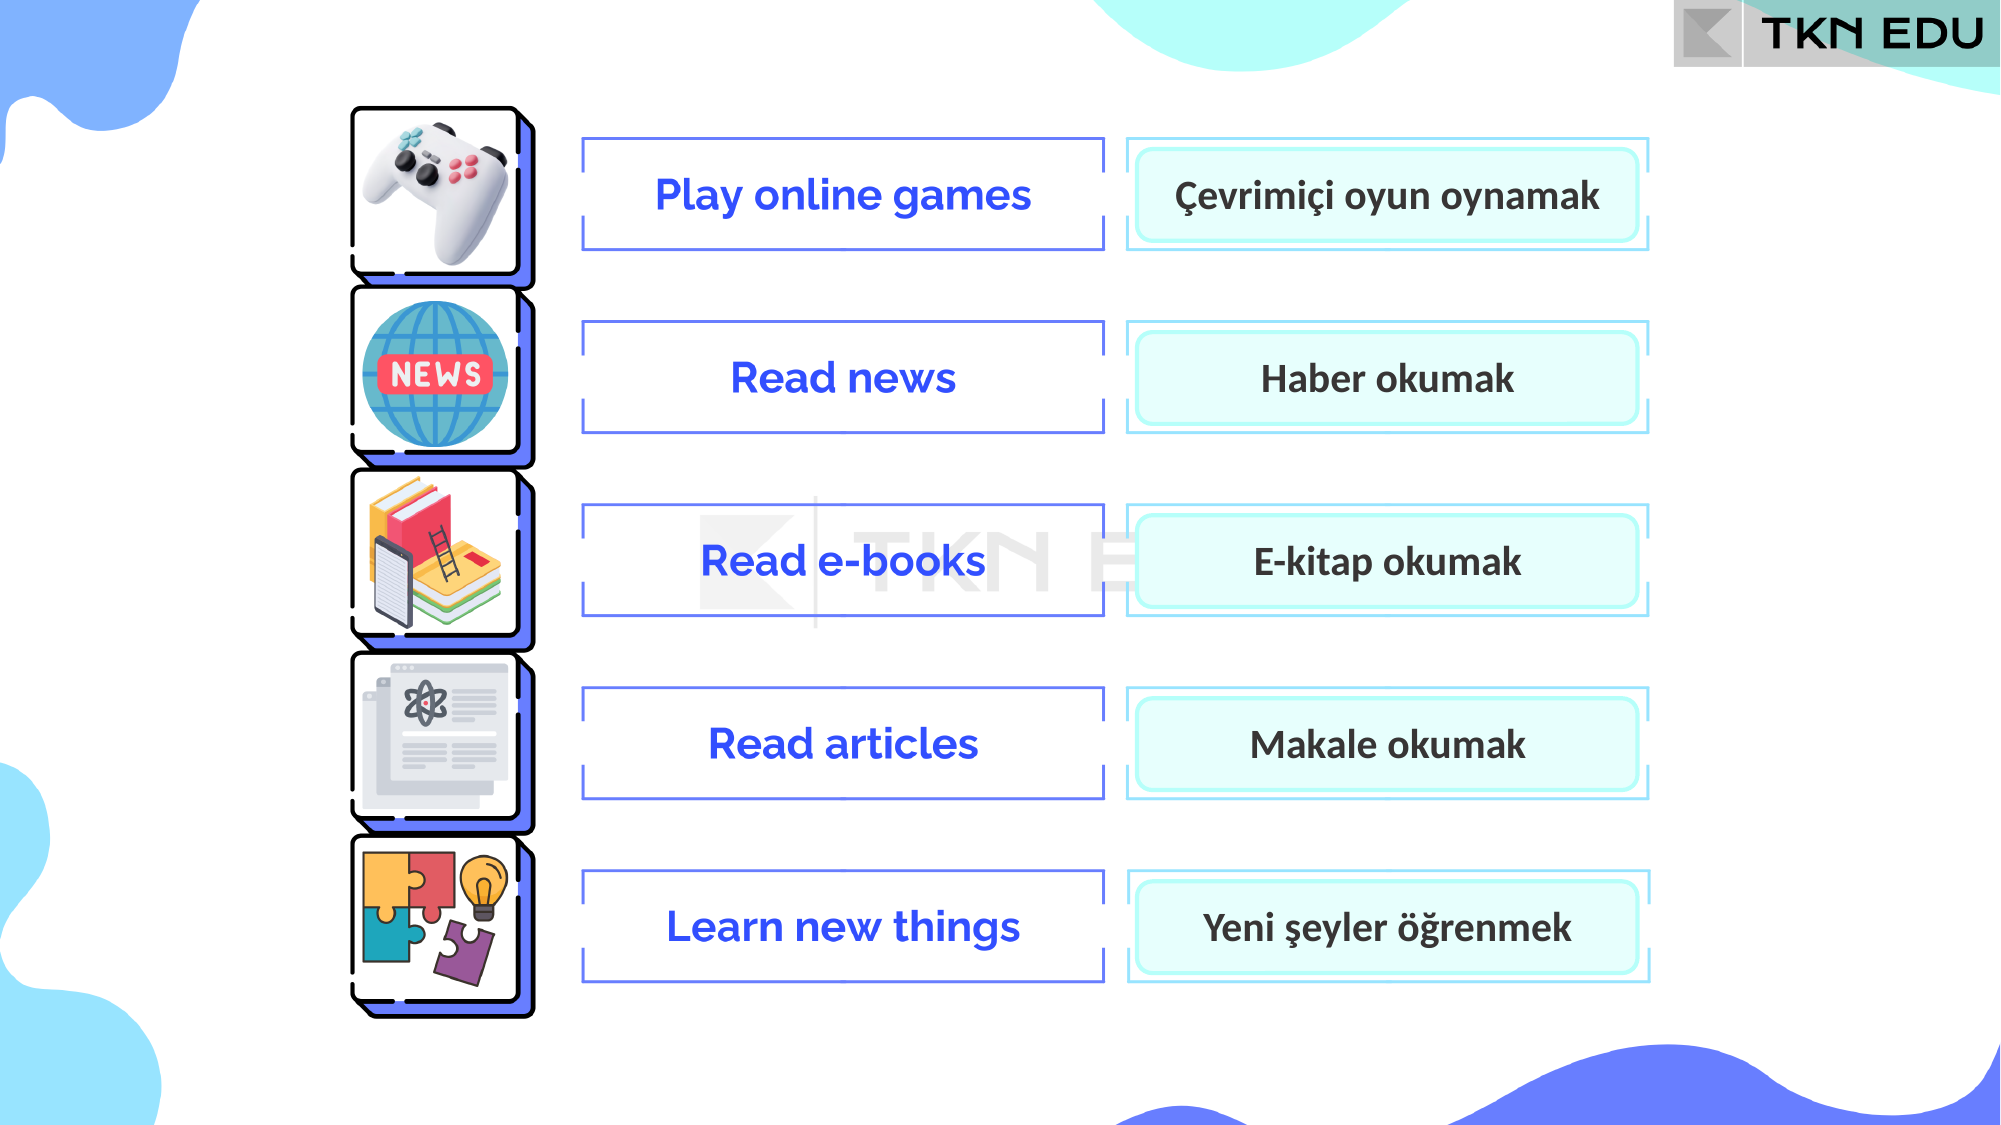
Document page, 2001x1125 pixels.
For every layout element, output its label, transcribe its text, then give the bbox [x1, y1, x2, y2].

text_box Yeni şeyler öğrenmek [1144, 881, 1632, 969]
text_box [1136, 334, 1638, 424]
text_box Çevrimiçi oyun oynamak [1144, 149, 1632, 237]
text_box [1136, 883, 1638, 974]
text_box [1136, 700, 1638, 791]
text_box [1136, 151, 1638, 241]
text_box [1136, 517, 1638, 607]
picture [0, 0, 2001, 1125]
text_box E-kitap okumak [1144, 515, 1632, 603]
text_box Makale okumak [1144, 698, 1632, 786]
text_box Haber okumak [1144, 332, 1632, 420]
